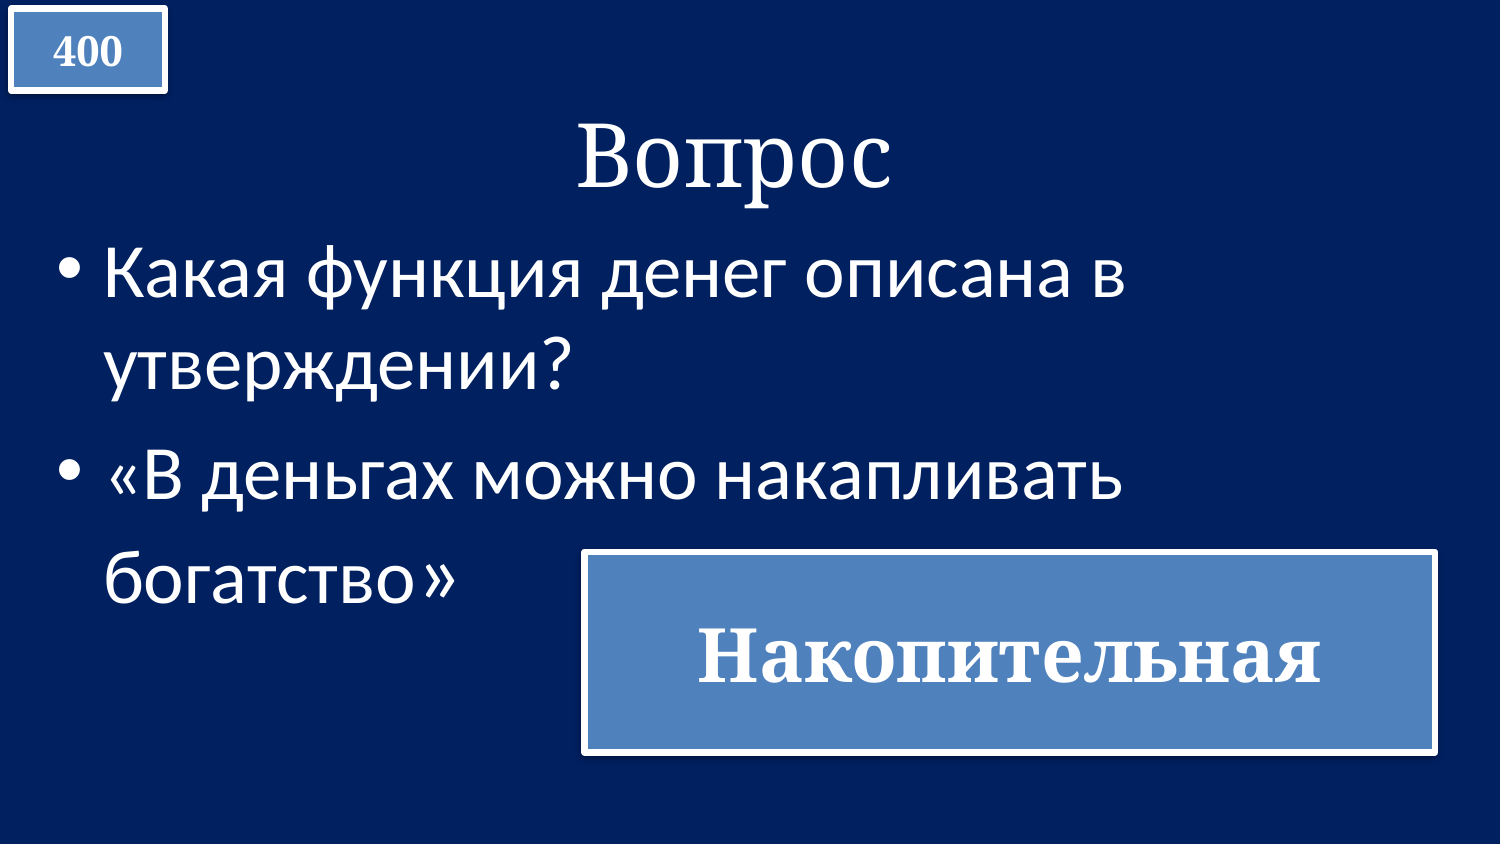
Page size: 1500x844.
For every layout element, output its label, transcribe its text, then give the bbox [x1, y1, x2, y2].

list Вопрос Какая функция денег описана в утверждении? «В деньгах можно накапливать богатство» [41, 91, 1427, 635]
text_box Накопительная [581, 549, 1438, 756]
text_box 400 [8, 5, 168, 94]
